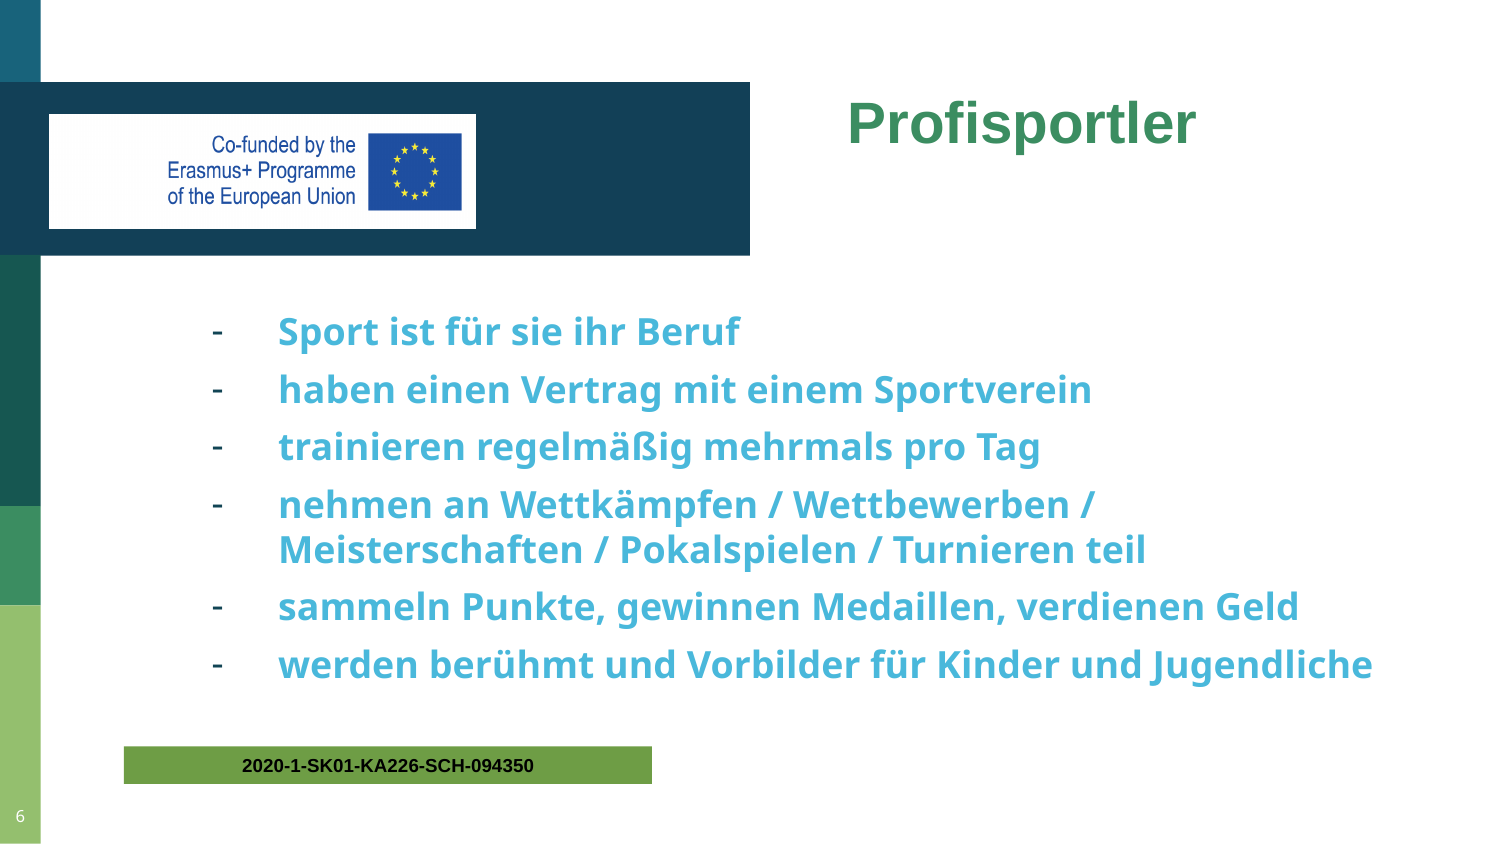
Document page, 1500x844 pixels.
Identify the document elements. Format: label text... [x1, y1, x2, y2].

picture [49, 114, 476, 229]
text_box ‹#› [0, 790, 49, 844]
text_box 2020-1-SK01-KA226-SCH-094350 [123, 746, 652, 784]
list Sport ist für sie ihr Beruf haben einen Vertrag mit einem Sportverein trainieren regelmäßig mehrmals pro Tag nehmen an Wettkämpfen / Wettbewerben / Meisterschaften / Pokalspielen / Turnieren teil sammeln Punkte, gewinnen Medaillen, verdienen Geld werden berühmt und Vorbilder für Kinder und Jugendliche [188, 293, 1425, 813]
title Profisportler [832, 43, 1247, 198]
